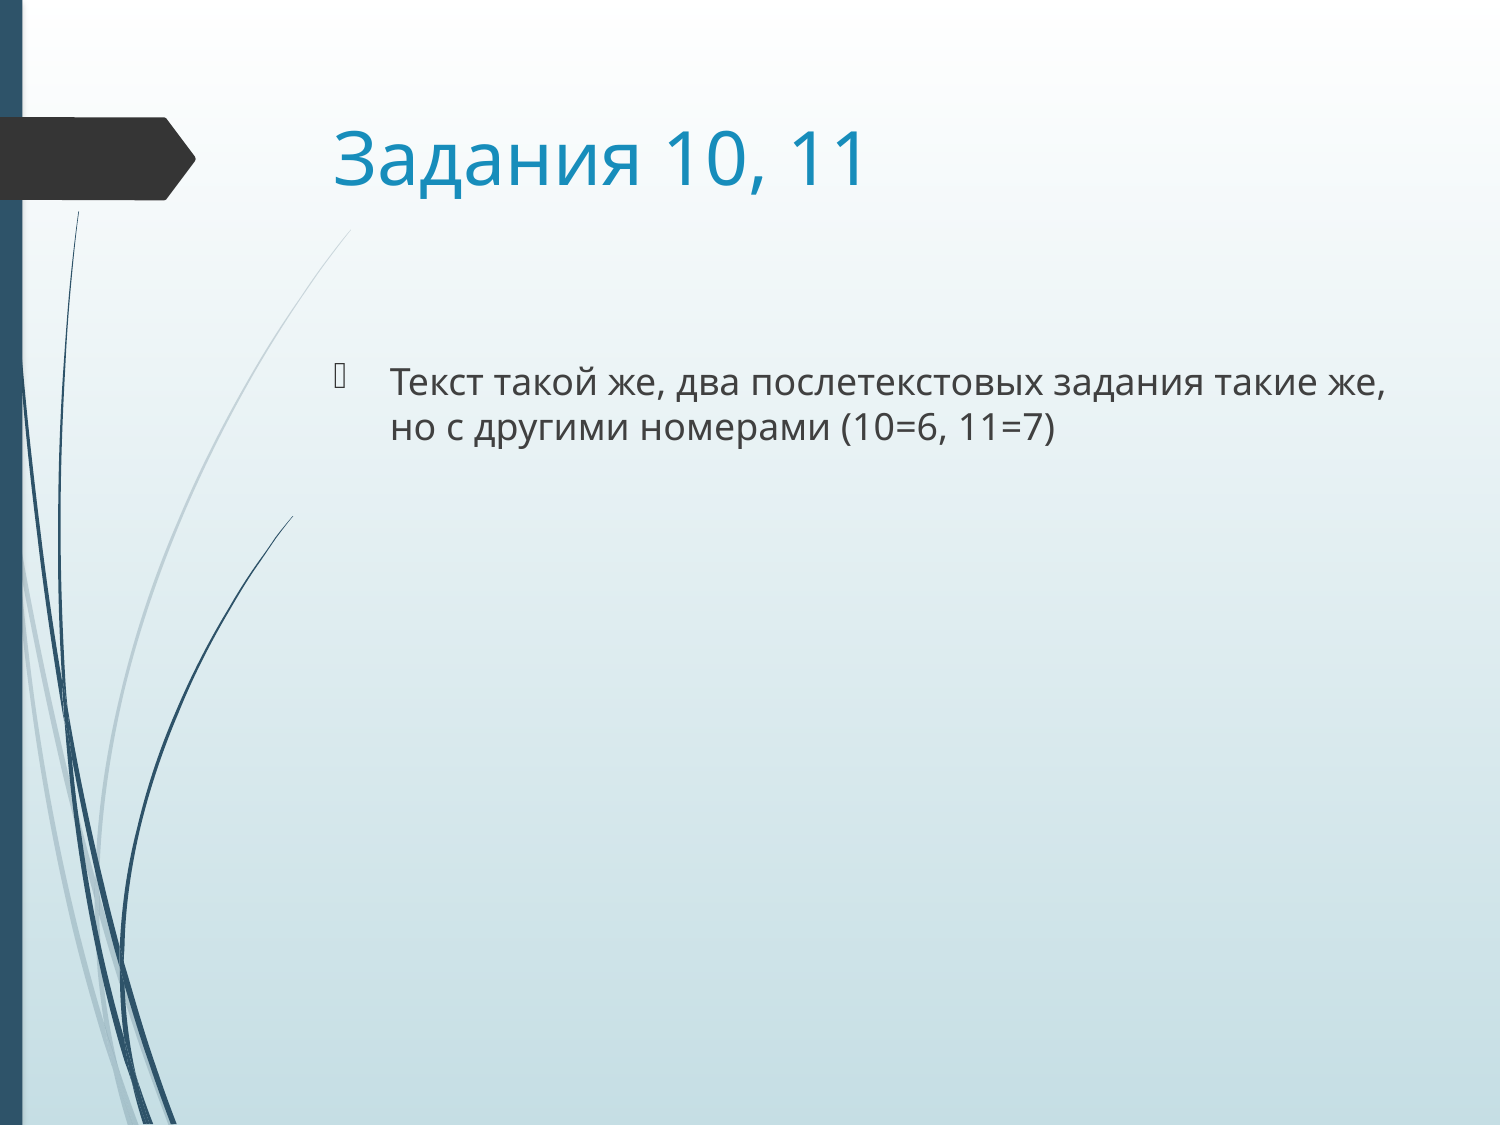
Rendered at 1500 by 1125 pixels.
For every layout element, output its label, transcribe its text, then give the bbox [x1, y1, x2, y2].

title Задания 10, 11 [319, 102, 1416, 313]
list Текст такой же, два послетекстовых задания такие же, но с другими номерами (10=6, 11=7) [318, 350, 1416, 970]
